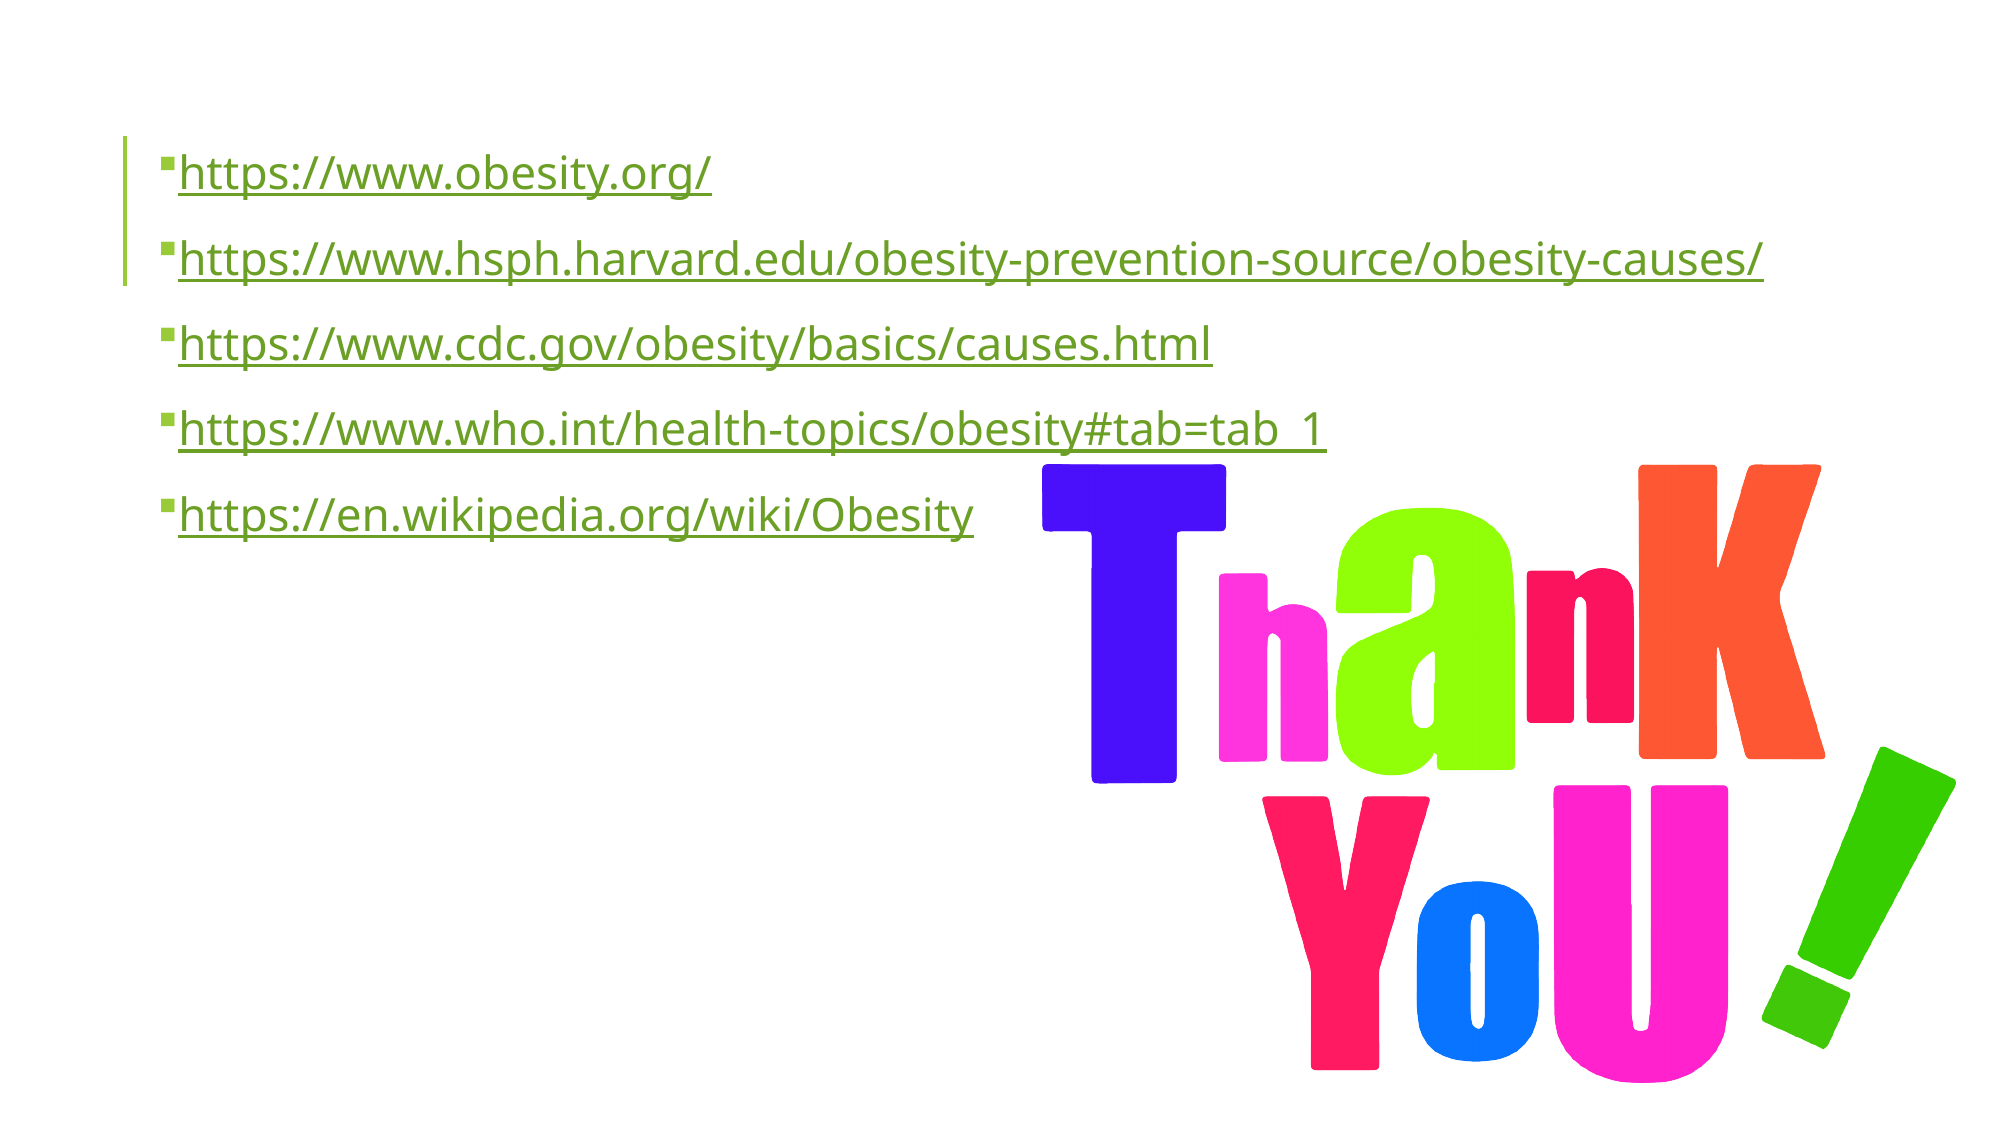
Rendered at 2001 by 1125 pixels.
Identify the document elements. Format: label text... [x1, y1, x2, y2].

picture [1041, 464, 1956, 1084]
list https://www.obesity.org/ https://www.hsph.harvard.edu/obesity-prevention-source/obesity-causes/ https://www.cdc.gov/obesity/basics/causes.html https://www.who.int/health-topics/obesity#tab=tab_1 https://en.wikipedia.org/wiki/Obesity [149, 137, 1901, 1004]
